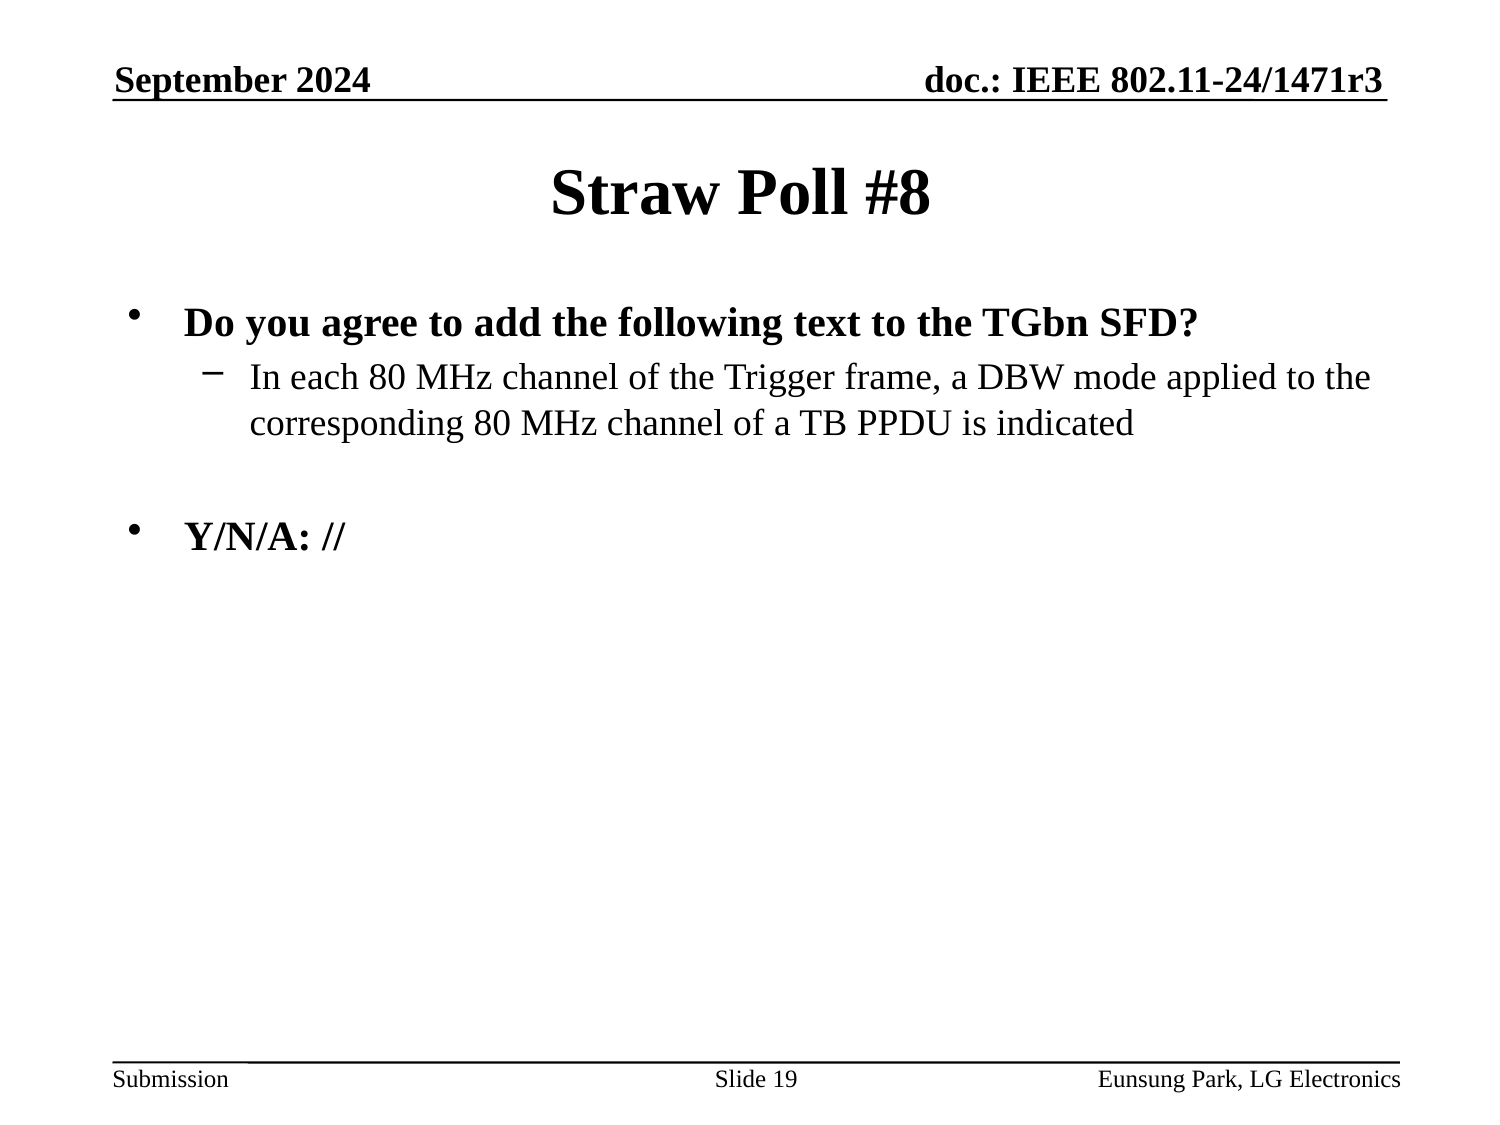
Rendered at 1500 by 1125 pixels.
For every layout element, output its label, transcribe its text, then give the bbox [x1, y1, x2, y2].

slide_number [114, 54, 374, 101]
list Do you agree to add the following text to the TGbn SFD? In each 80 MHz channel of the Trigger frame, a DBW mode applied to the corresponding 80 MHz channel of a TB PPDU is indicated Y/N/A: // [112, 287, 1388, 1000]
footer Eunsung Park, LG Electronics [1038, 1061, 1402, 1093]
slide_number Slide 19 [712, 1061, 800, 1093]
title Straw Poll #8 [112, 112, 1388, 263]
